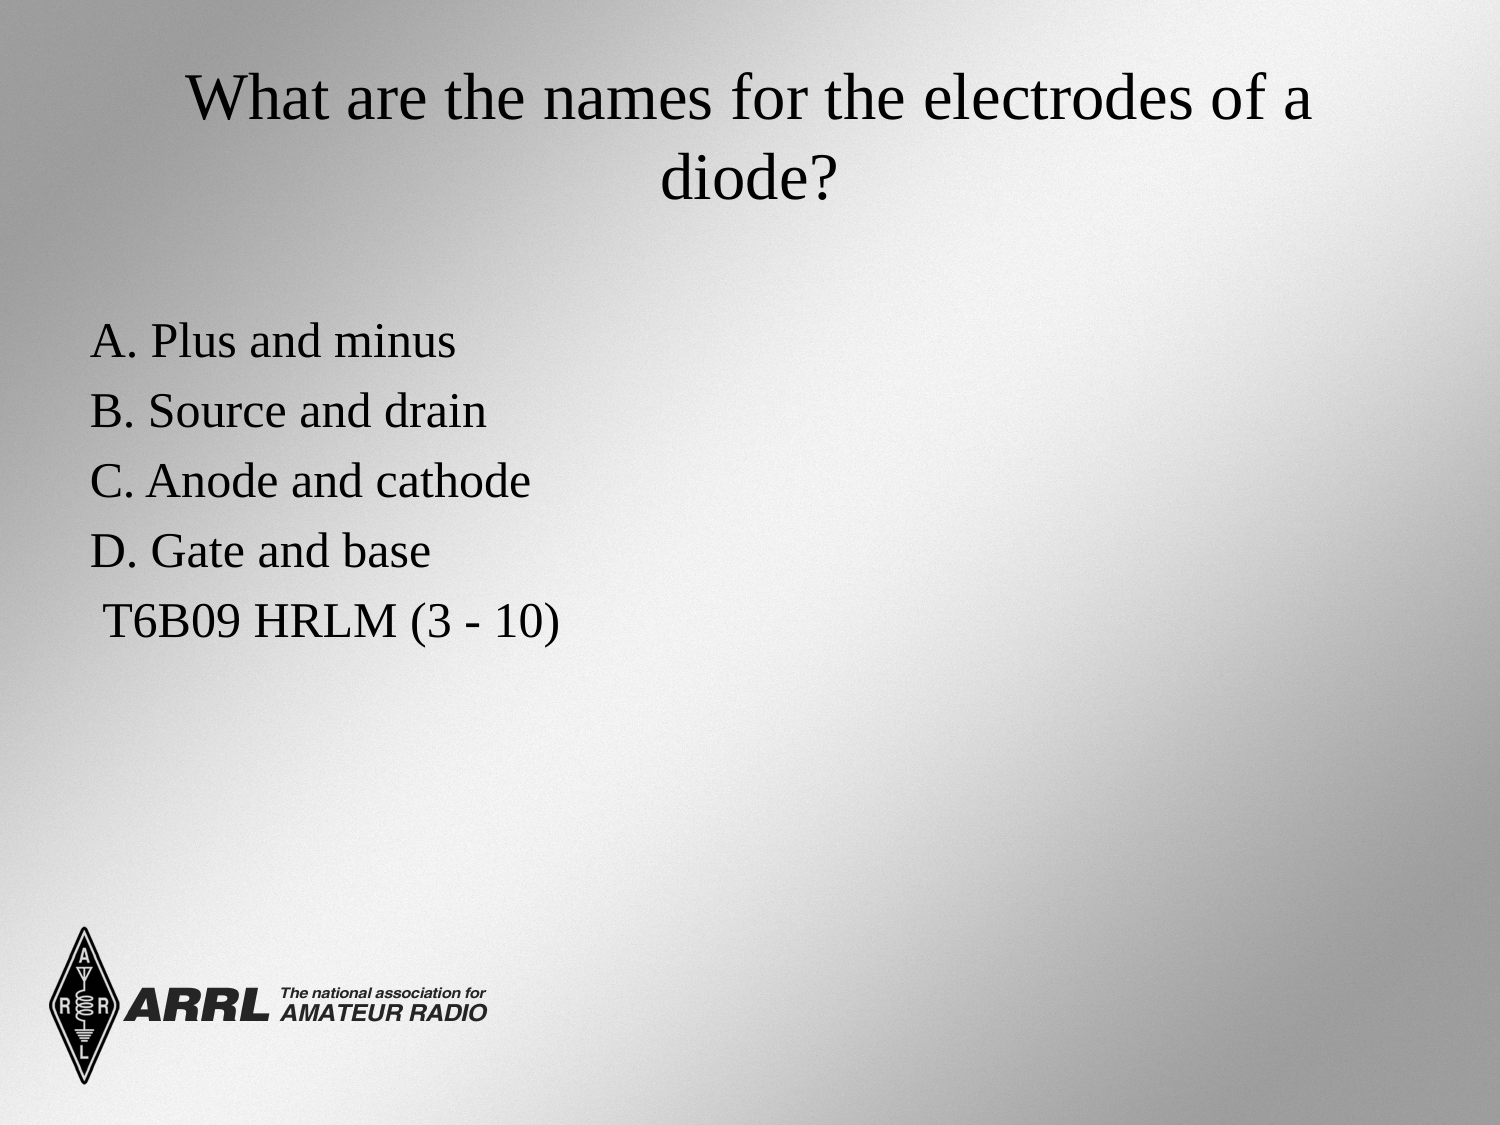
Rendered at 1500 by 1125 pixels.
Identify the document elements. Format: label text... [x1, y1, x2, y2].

list A. Plus and minus B. Source and drain C. Anode and cathode D. Gate and base T6B09 HRLM (3 - 10) [75, 299, 1425, 1005]
picture [0, 0, 1500, 1125]
title What are the names for the electrodes of a diode? [75, 45, 1425, 233]
